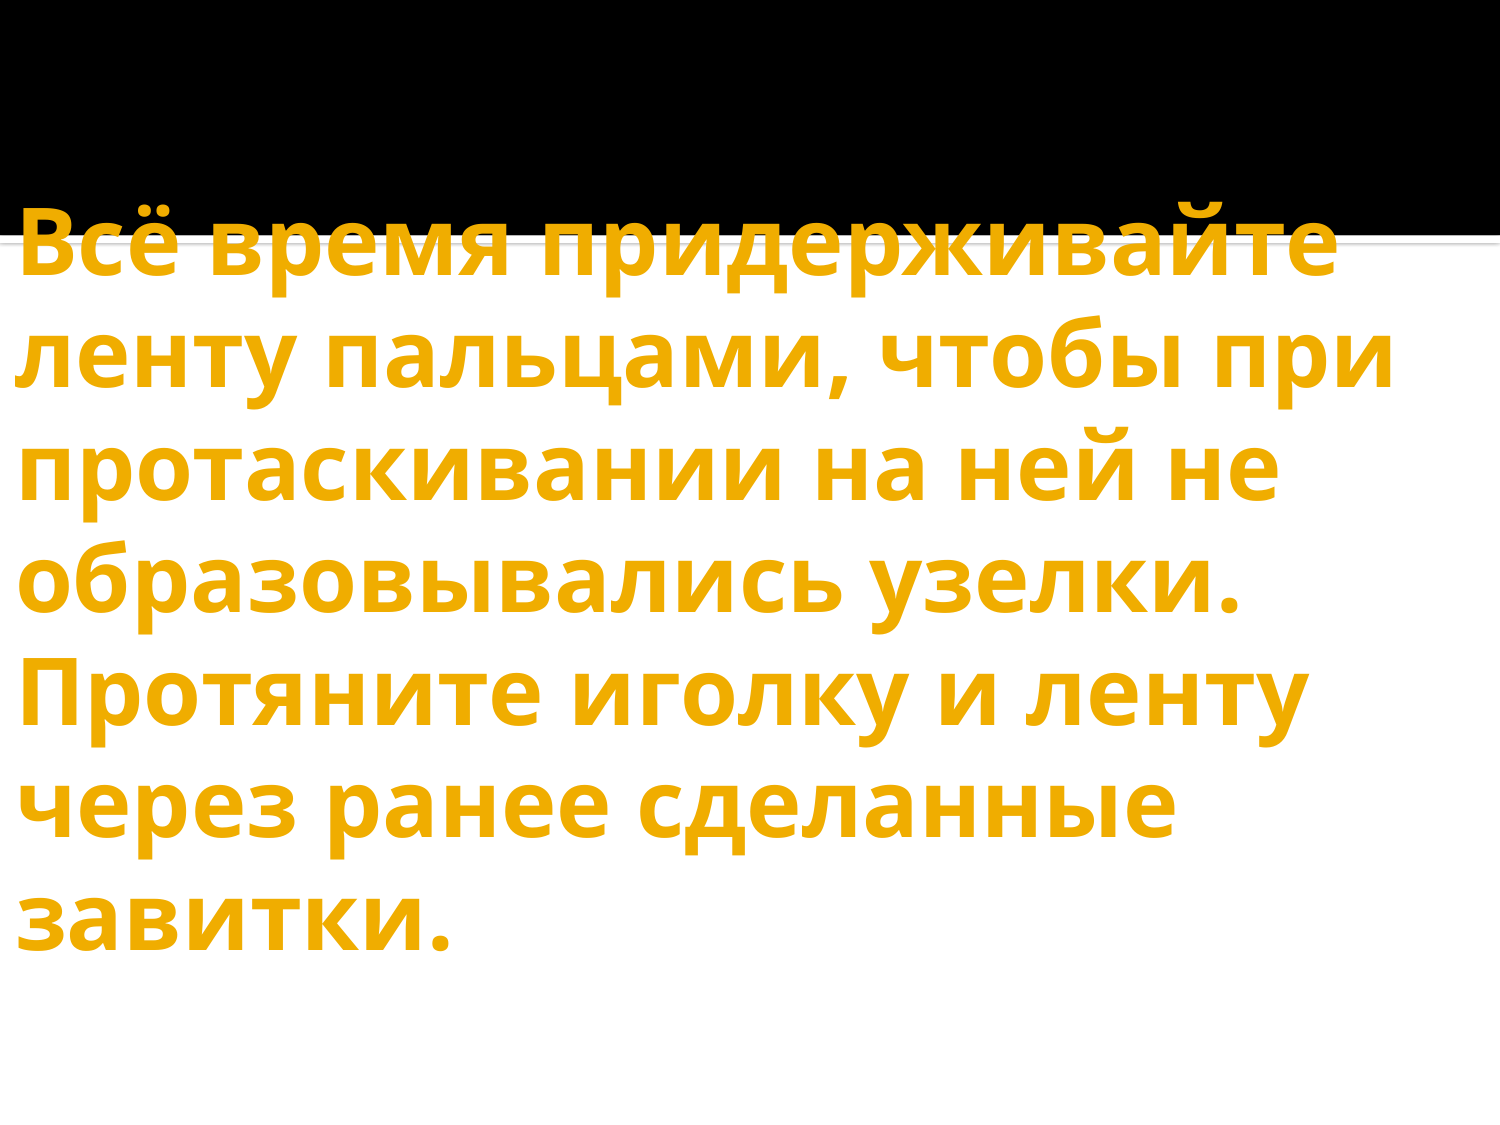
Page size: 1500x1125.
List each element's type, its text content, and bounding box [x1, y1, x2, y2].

title Всё время придерживайте ленту пальцами, чтобы при протаскивании на ней не образовывались узелки. Протяните иголку и ленту через ранее сделанные завитки. [0, 24, 1500, 1125]
